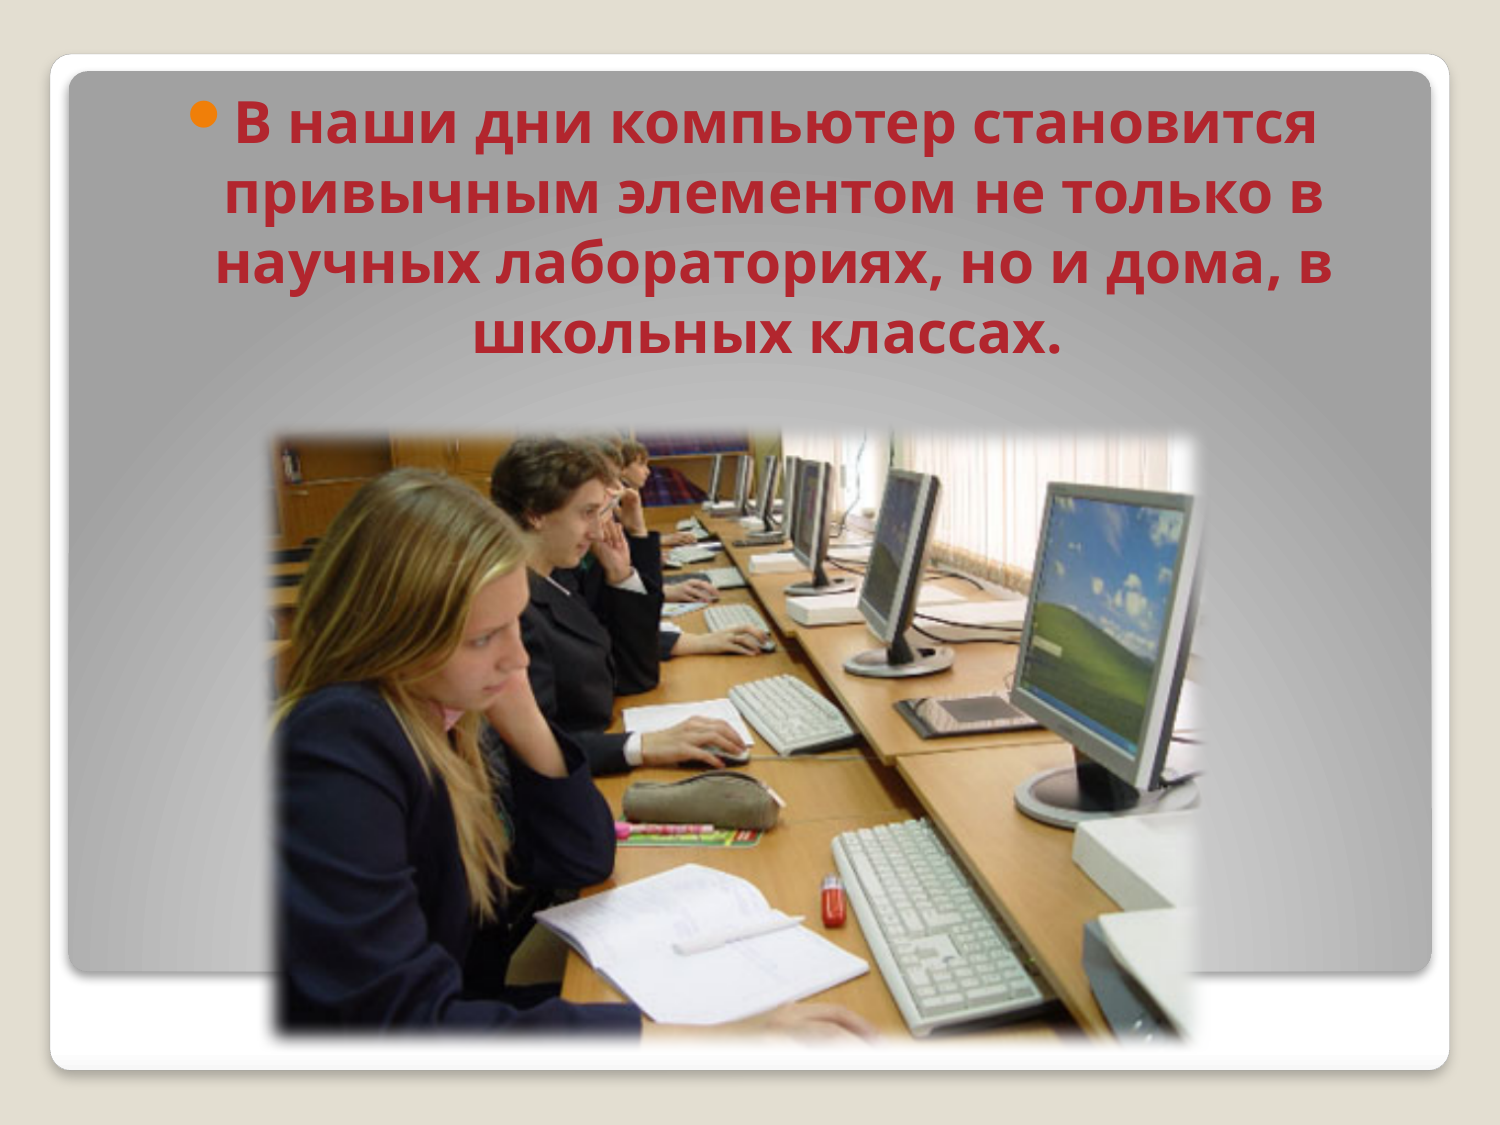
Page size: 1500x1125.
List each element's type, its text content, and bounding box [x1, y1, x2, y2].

picture [257, 421, 1211, 1055]
list В наши дни компьютер становится привычным элементом не только в научных лабораториях, но и дома, в школьных классах. [70, 70, 1421, 434]
